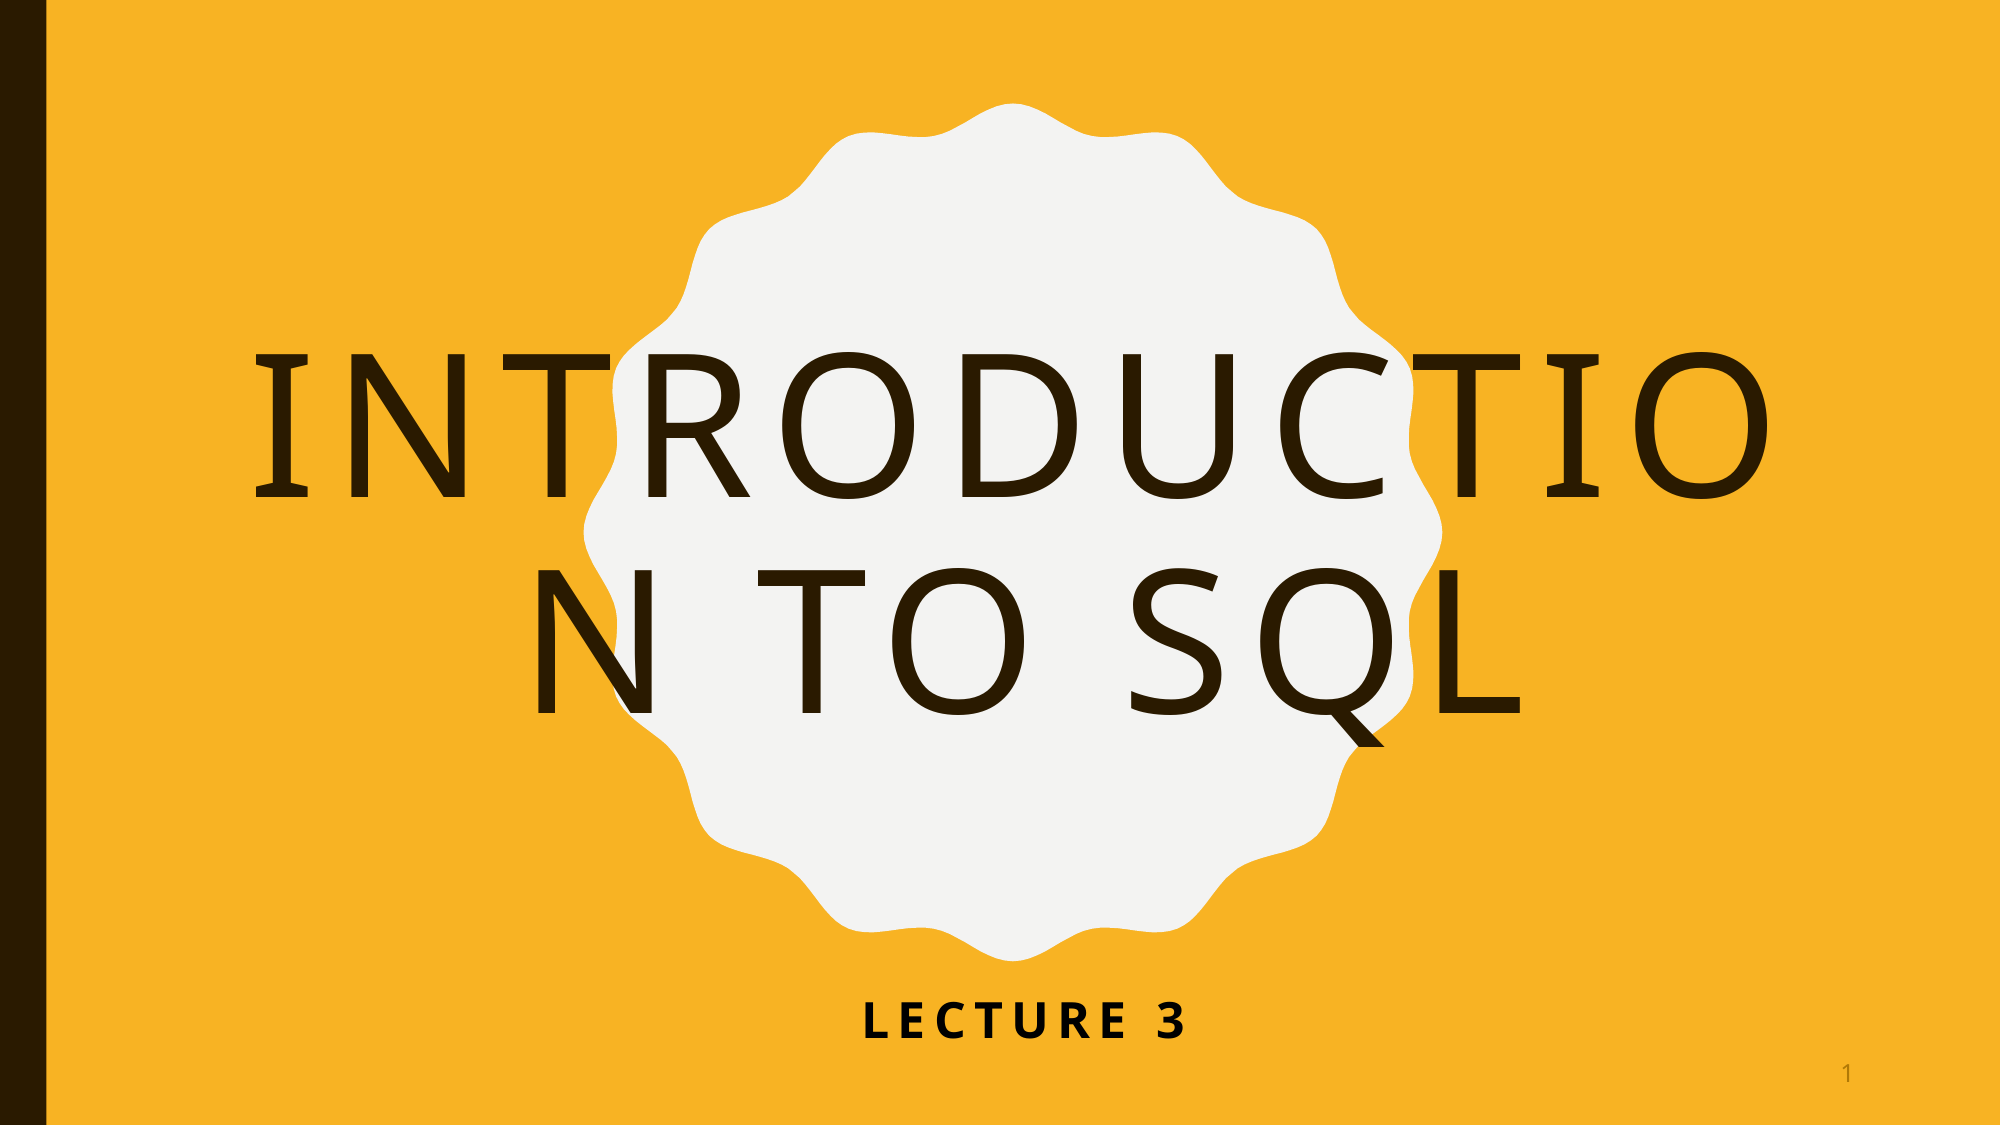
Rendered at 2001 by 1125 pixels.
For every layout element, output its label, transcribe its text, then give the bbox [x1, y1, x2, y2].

subtitle Lecture 3 [363, 980, 1684, 1103]
title Introduction to SQL [176, 180, 1870, 902]
slide_number 1 [1487, 1045, 1870, 1103]
